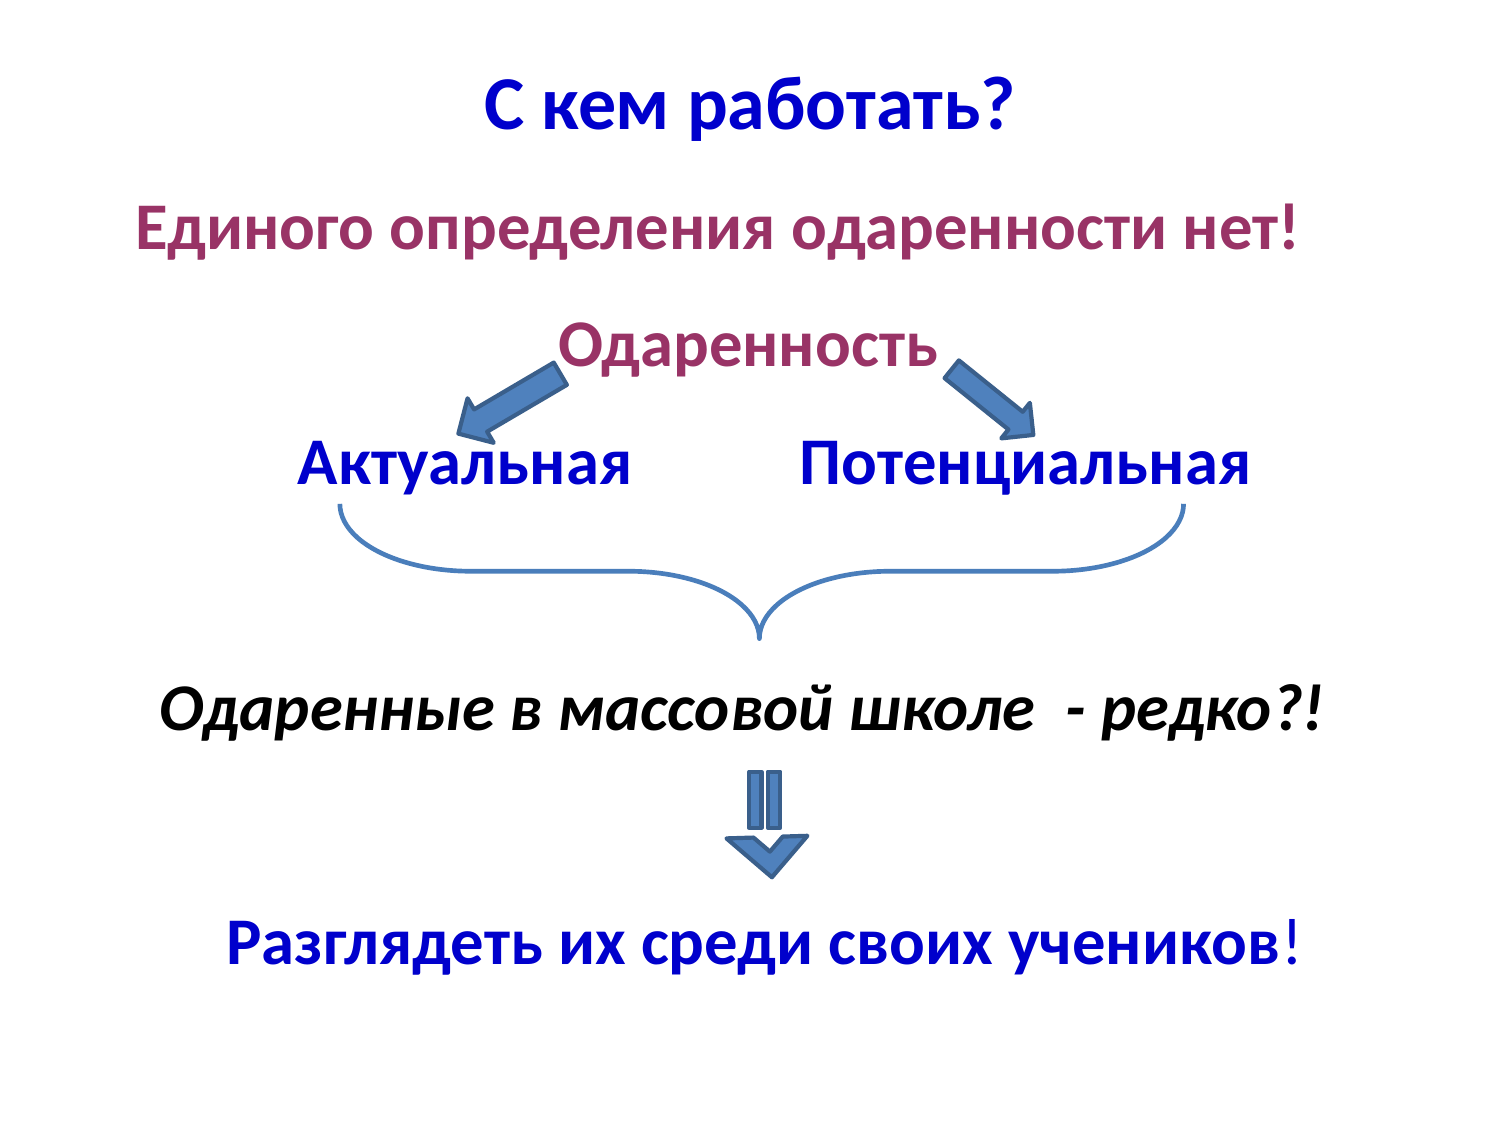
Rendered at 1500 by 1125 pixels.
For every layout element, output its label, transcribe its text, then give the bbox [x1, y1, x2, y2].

text_box [724, 833, 810, 880]
text_box [747, 770, 764, 830]
text_box [942, 358, 1036, 441]
text_box Потенциальная [785, 410, 1268, 505]
text_box Одаренность [503, 292, 1008, 388]
text_box Разглядеть их среди своих учеников! [175, 890, 1354, 986]
text_box [339, 503, 1185, 640]
text_box Актуальная [283, 410, 663, 505]
title С кем работать? [75, 45, 1425, 153]
text_box [766, 770, 782, 830]
list Единого определения одаренности нет! [58, 175, 1409, 293]
text_box [456, 360, 569, 445]
text_box Одаренные в массовой школе - редко?! [128, 656, 1372, 751]
